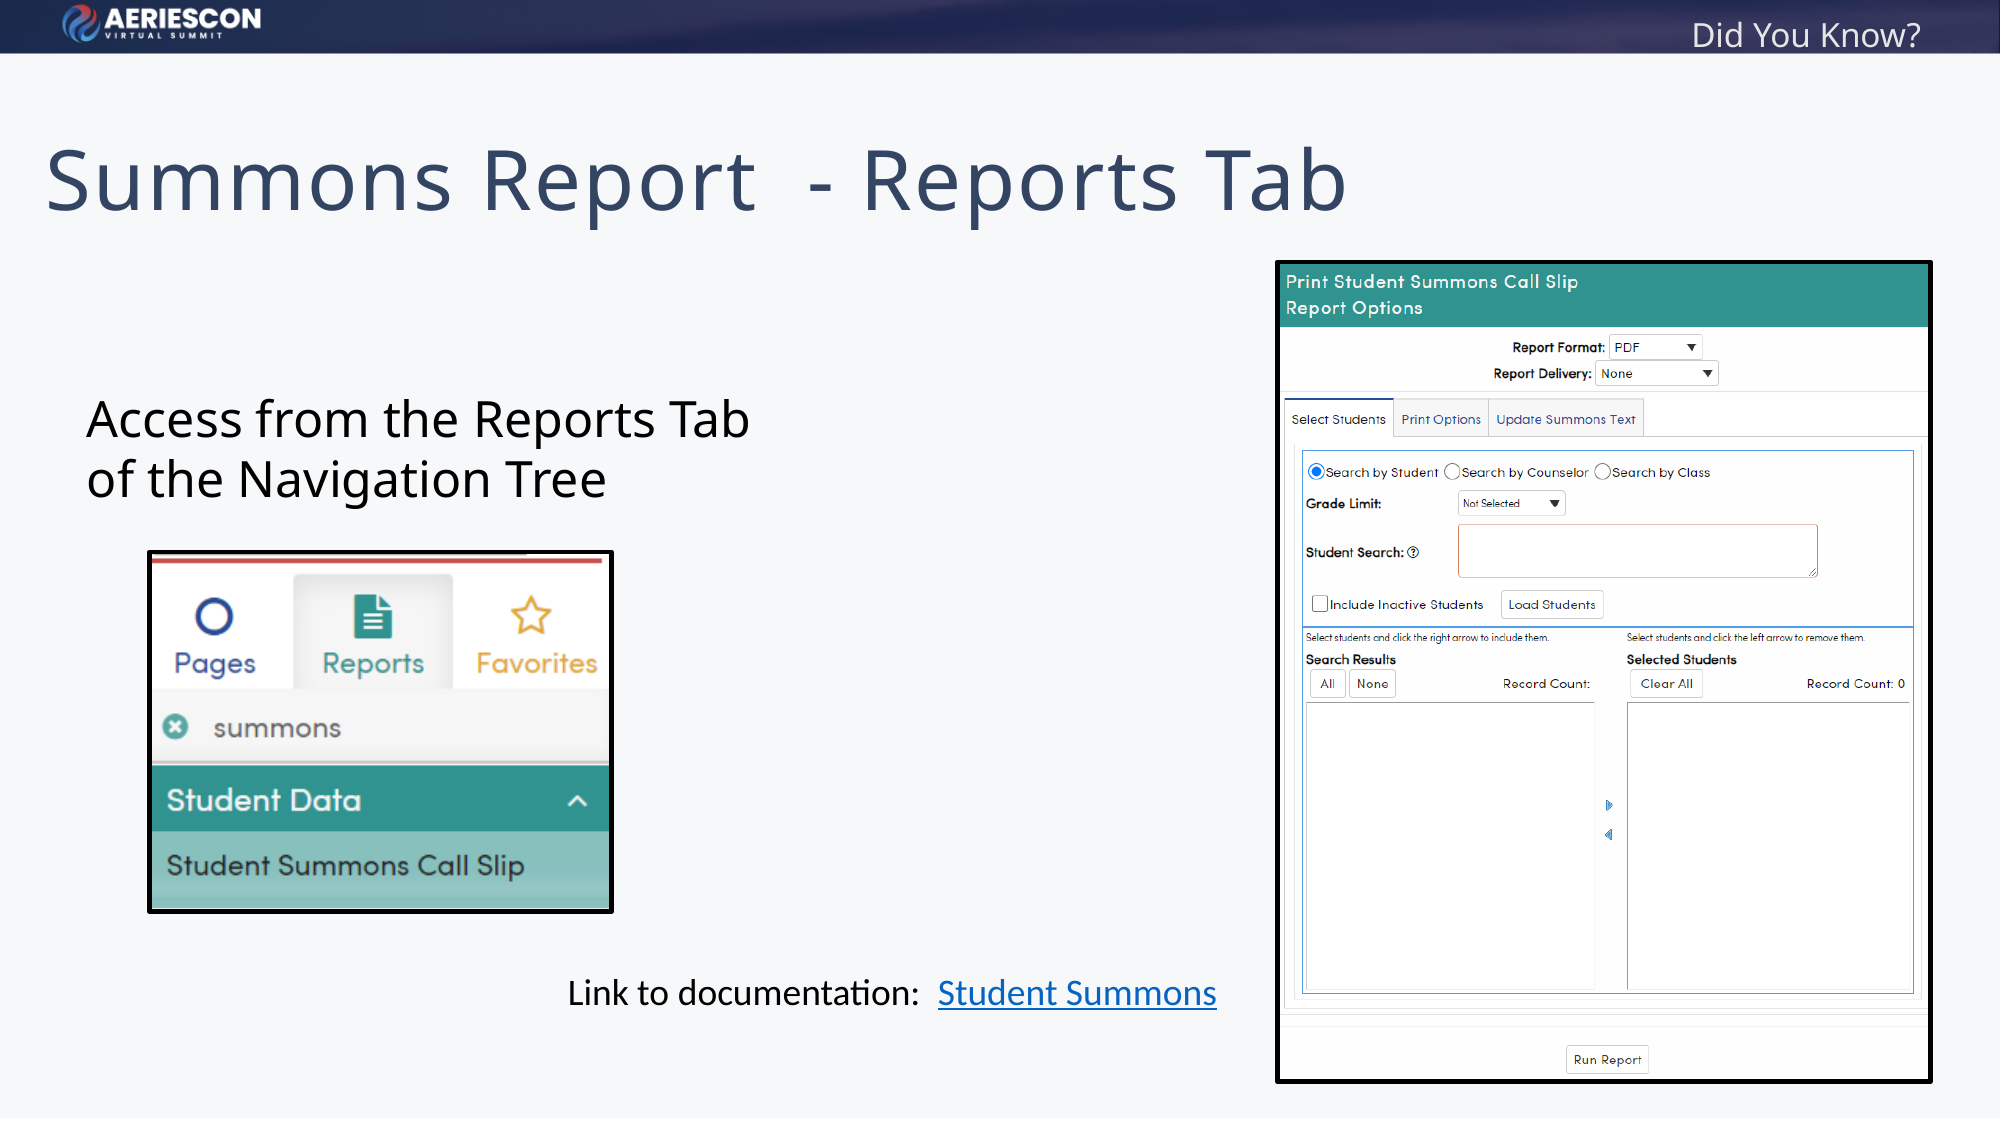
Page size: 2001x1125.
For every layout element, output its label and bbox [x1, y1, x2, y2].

picture [0, 0, 2000, 1125]
text_box [30, 119, 1837, 585]
